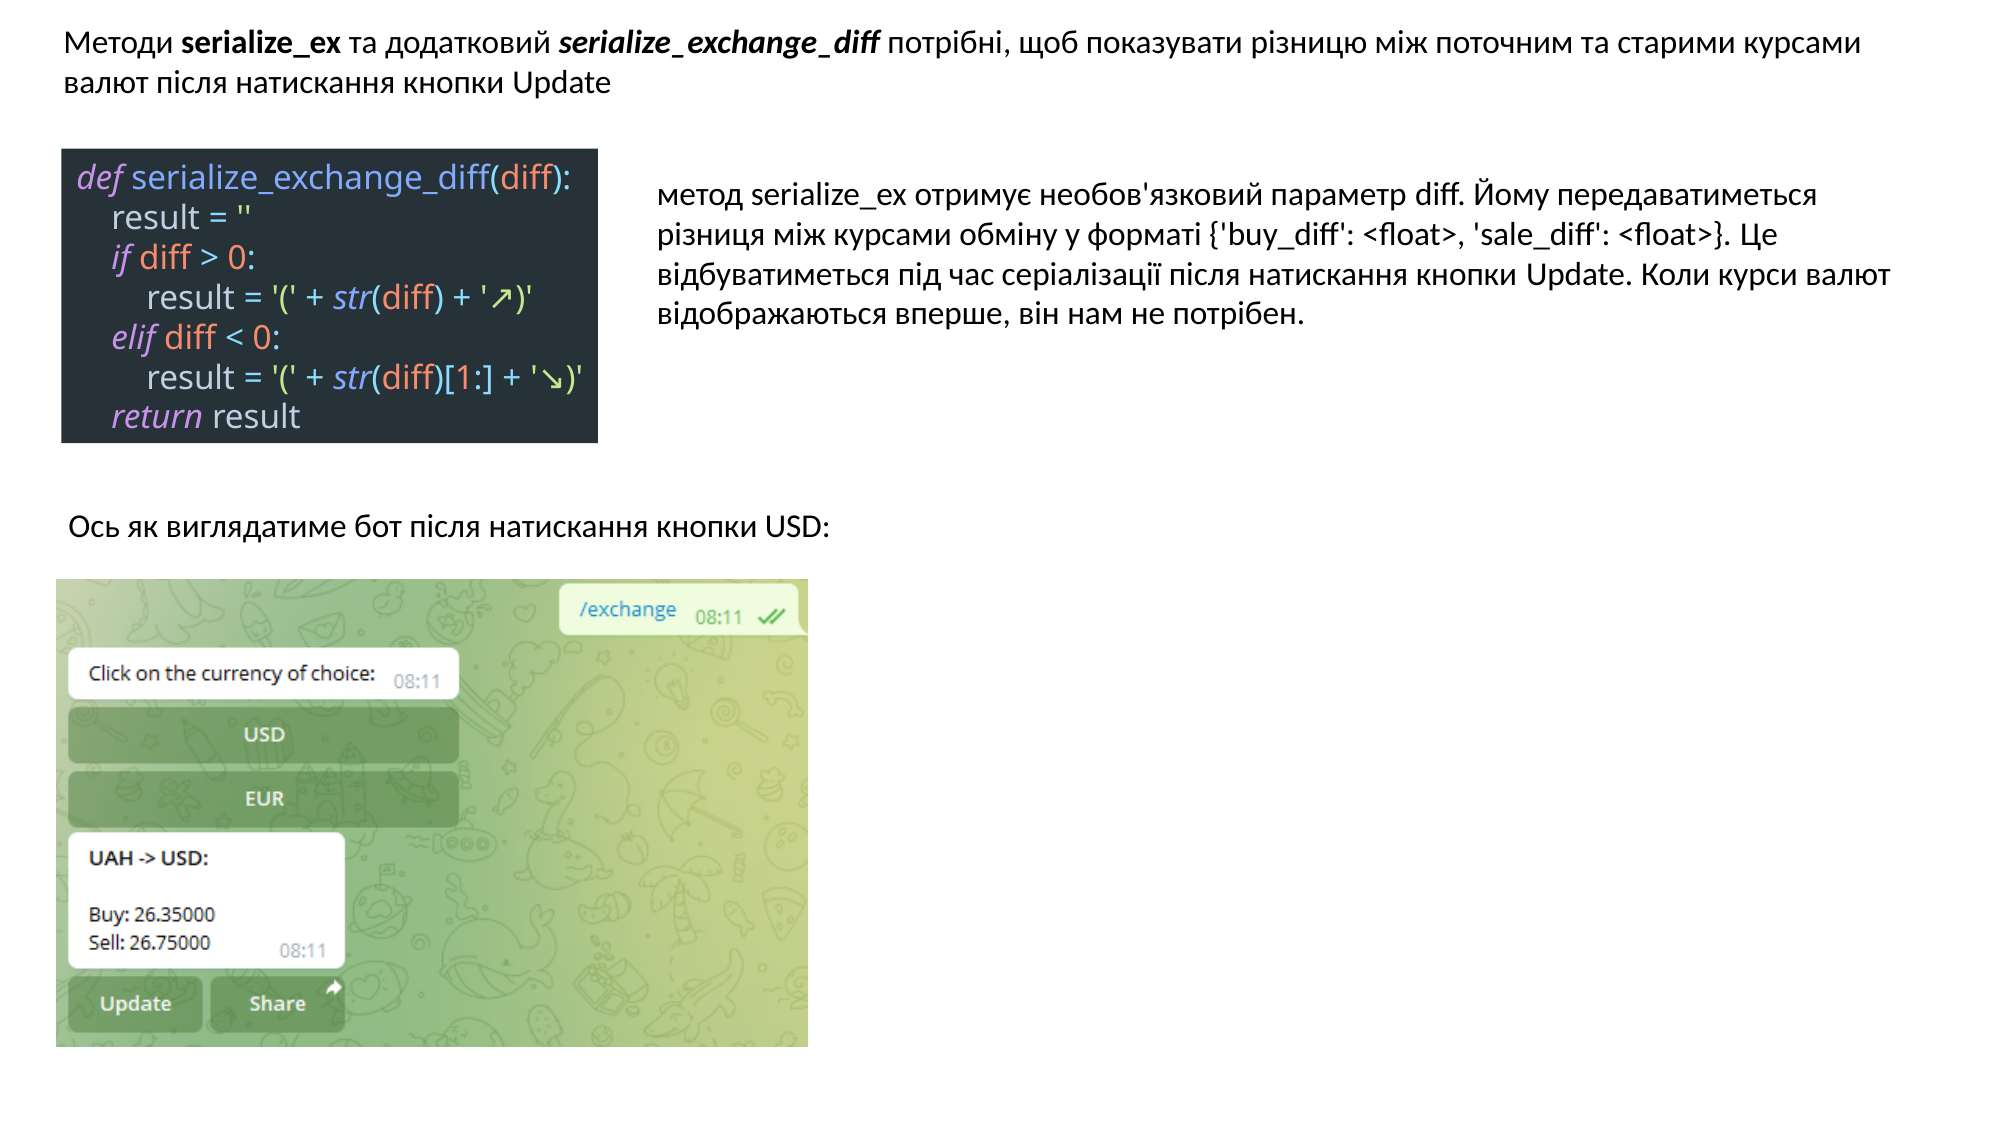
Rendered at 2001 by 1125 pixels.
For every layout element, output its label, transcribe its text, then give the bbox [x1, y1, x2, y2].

text_box Методи serialize_ex та додатковий serialize_exchange_diff потрібні, щоб показувати різницю між поточним та старими курсами валют після натискання кнопки Update [48, 12, 1919, 108]
text_box метод serialize_ex отримує необов'язковий параметр diff. Йому передаватиметься різниця між курсами обміну у форматі {'buy_diff': <float>, 'sale_diff': <float>}. Це відбуватиметься під час серіалізації після натискання кнопки Update. Коли курси валют відображаються вперше, він нам не потрібен. [642, 164, 1919, 339]
picture [56, 579, 808, 1048]
text_box def serialize_exchange_diff(diff): result = '' if diff > 0: result = '(' + str(diff) + '↗)' elif diff < 0: result = '(' + str(diff)[1:] + '↘)' return result [60, 148, 599, 444]
text_box Ось як виглядатиме бот після натискання кнопки USD: [53, 496, 855, 552]
